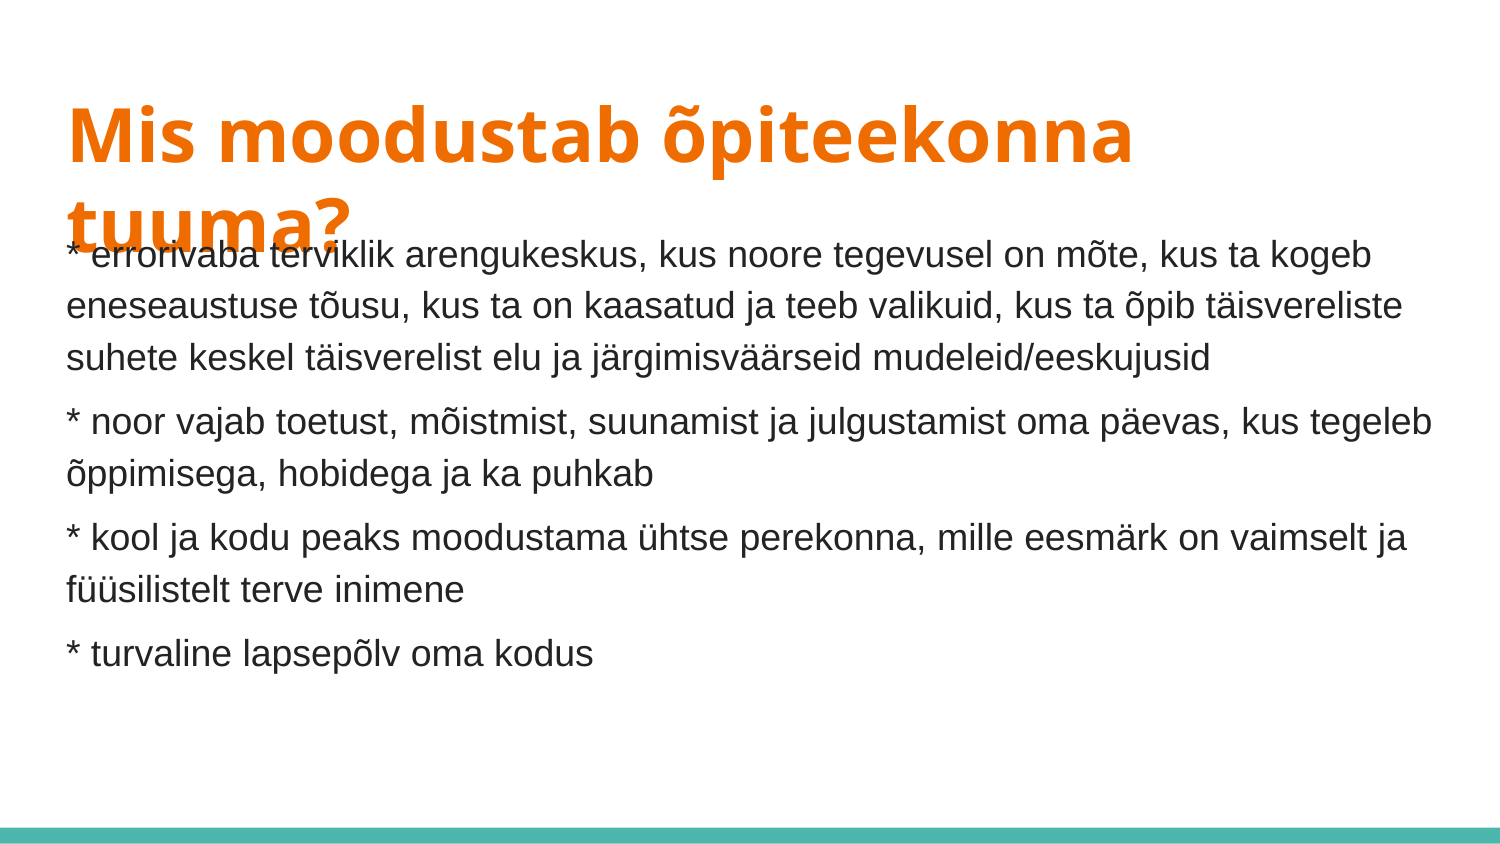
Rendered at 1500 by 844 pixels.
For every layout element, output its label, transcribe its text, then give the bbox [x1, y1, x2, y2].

list * errorivaba terviklik arengukeskus, kus noore tegevusel on mõte, kus ta kogeb eneseaustuse tõusu, kus ta on kaasatud ja teeb valikuid, kus ta õpib täisvereliste suhete keskel täisverelist elu ja järgimisväärseid mudeleid/eeskujusid * noor vajab toetust, mõistmist, suunamist ja julgustamist oma päevas, kus tegeleb õppimisega, hobidega ja ka puhkab * kool ja kodu peaks moodustama ühtse perekonna, mille eesmärk on vaimselt ja füüsilistelt terve inimene * turvaline lapsepõlv oma kodus [50, 207, 1450, 751]
title Mis moodustab õpiteekonna tuuma? [50, 72, 1450, 190]
